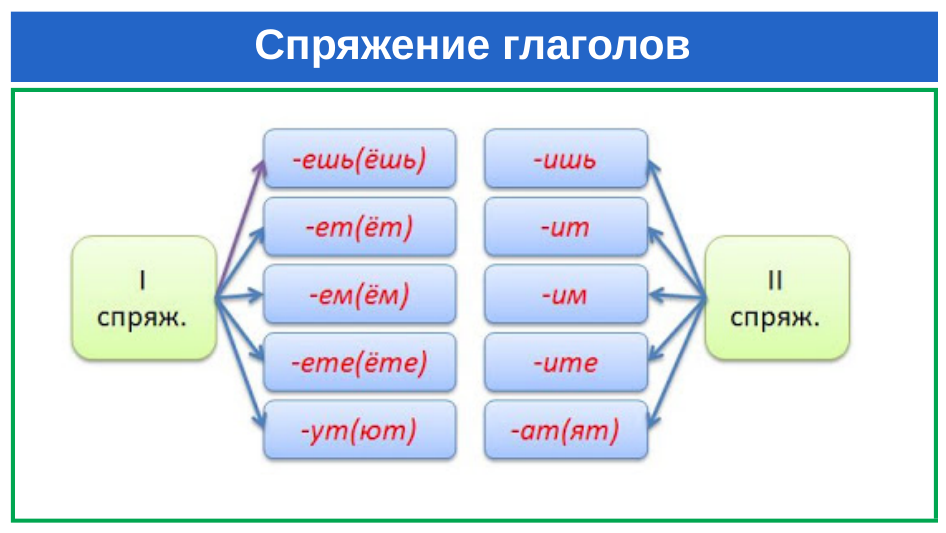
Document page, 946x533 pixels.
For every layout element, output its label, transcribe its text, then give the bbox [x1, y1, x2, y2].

title Спряжение глаголов [49, 16, 897, 69]
picture [49, 100, 897, 503]
